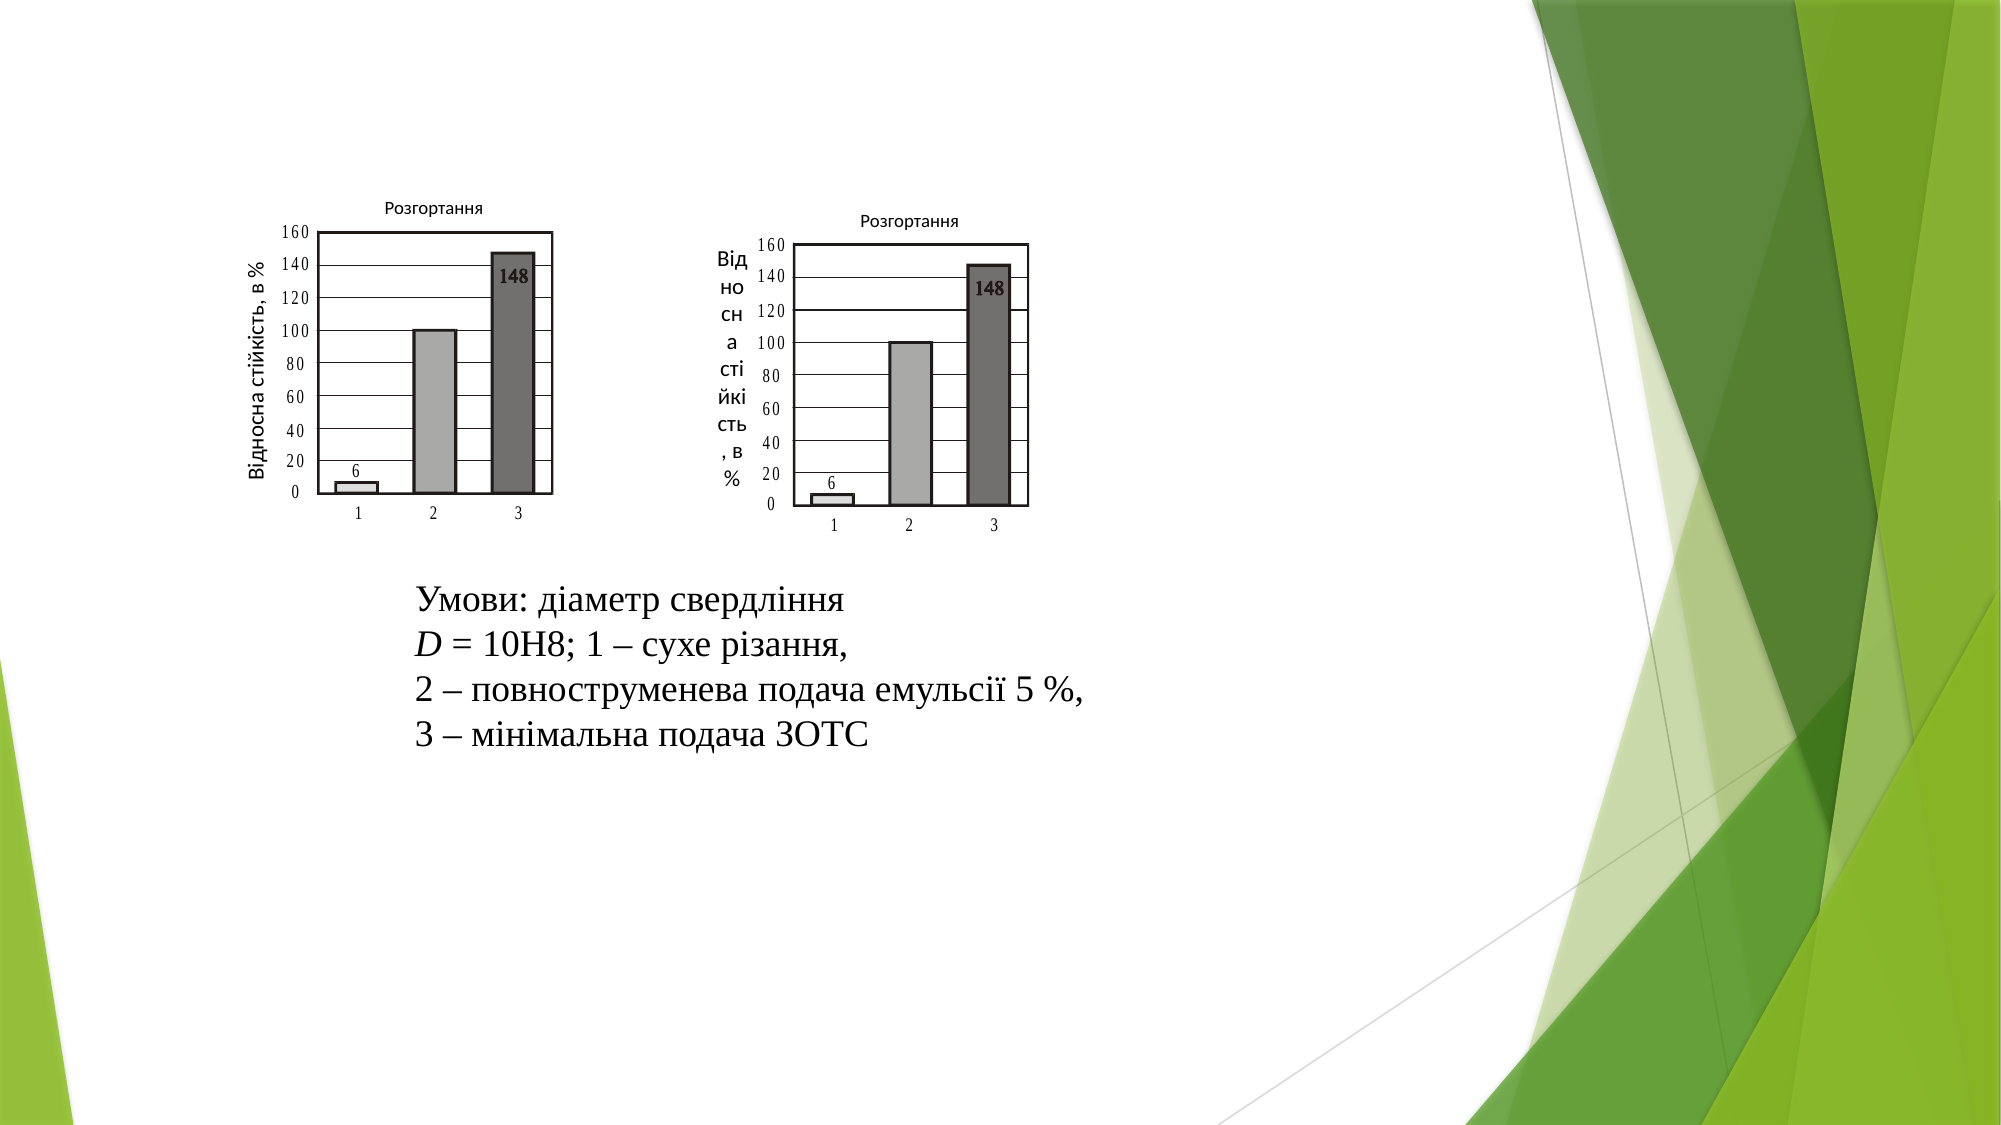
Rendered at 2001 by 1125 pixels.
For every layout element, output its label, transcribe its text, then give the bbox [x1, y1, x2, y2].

text_box Умови: діаметр свердління D = 10Н8; 1 – сухе різання, 2 – повноструменева подача емульсії 5 %, 3 – мінімальна подача ЗОТС [400, 566, 1401, 762]
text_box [715, 207, 1032, 535]
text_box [240, 195, 556, 522]
